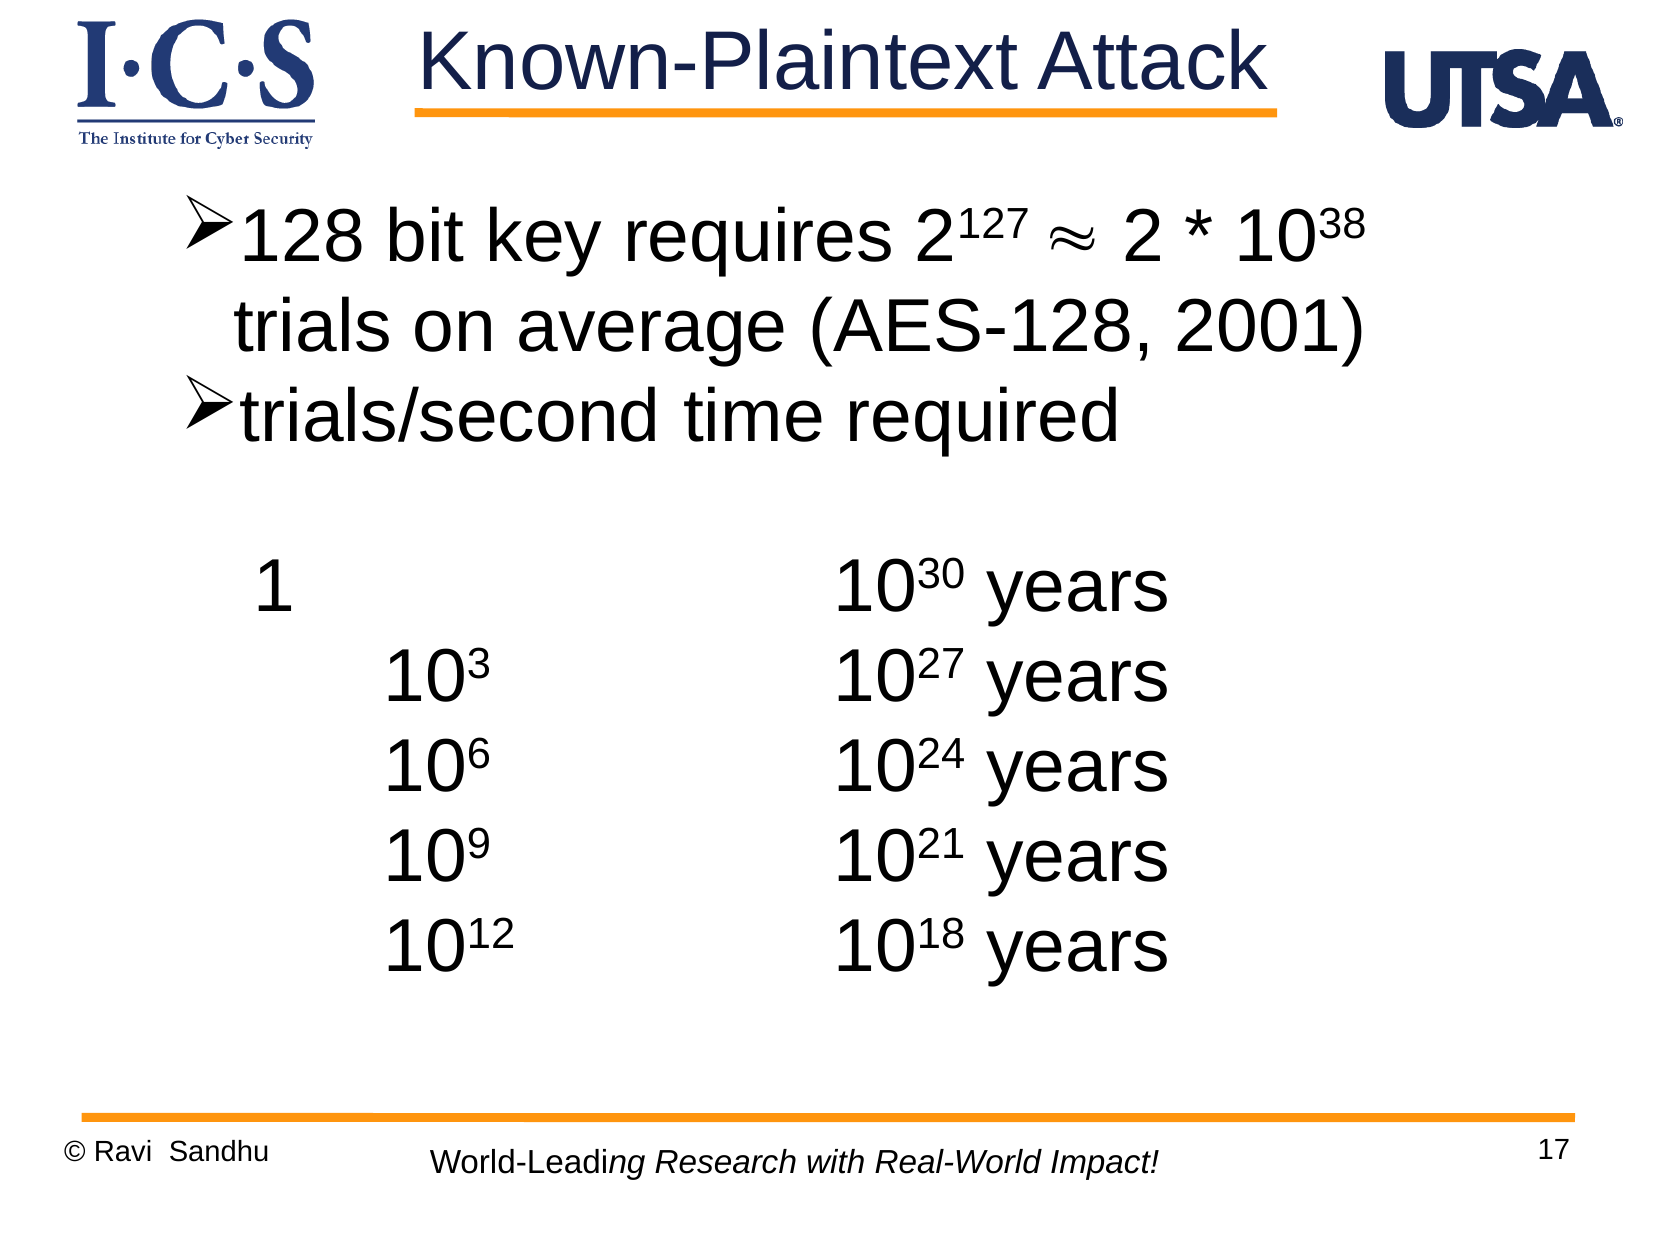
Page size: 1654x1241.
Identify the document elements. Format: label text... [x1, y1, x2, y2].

list 128 bit key requires 2127  2 * 1038 trials on average (AES-128, 2001) trials/second time required 1 1030 years 103 1027 years 106 1024 years 109 1021 years 1012 1018 years [162, 186, 1510, 482]
text_box World-Leading Research with Real-World Impact! [415, 1132, 1176, 1188]
picture [1385, 49, 1623, 128]
picture [73, 0, 317, 151]
text_box Known-Plaintext Attack [360, 0, 1326, 113]
text_box © Ravi Sandhu [64, 1132, 450, 1218]
text_box 17 [1185, 1129, 1571, 1215]
